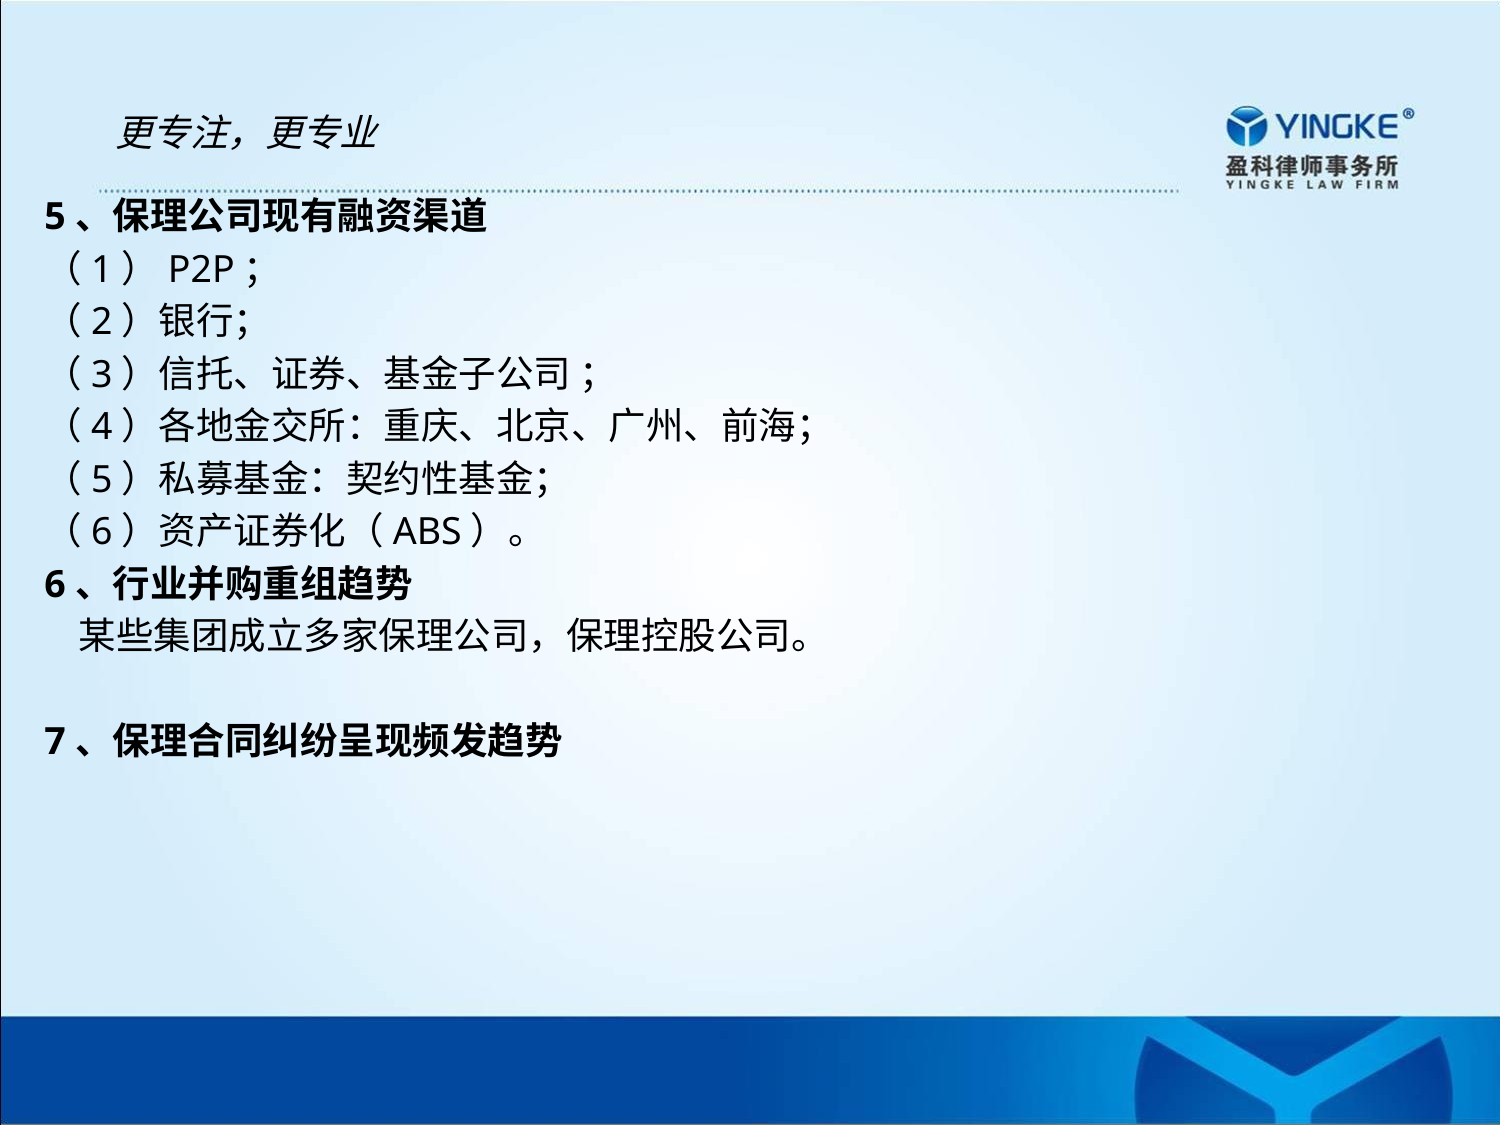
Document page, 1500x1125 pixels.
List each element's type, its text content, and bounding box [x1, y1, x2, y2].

picture [0, 0, 1500, 1125]
text_box 更专注，更专业 [100, 101, 457, 162]
list 5、保理公司现有融资渠道 （1）P2P； （2）银行； （3）信托、证券、基金子公司 ； （4）各地金交所：重庆、北京、广州、前海； （5）私募基金：契约性基金； （6）资产证券化（ABS）。 6、行业并购重组趋势 某些集团成立多家保理公司，保理控股公司。 7、保理合同纠纷呈现频发趋势 [29, 184, 1412, 1125]
